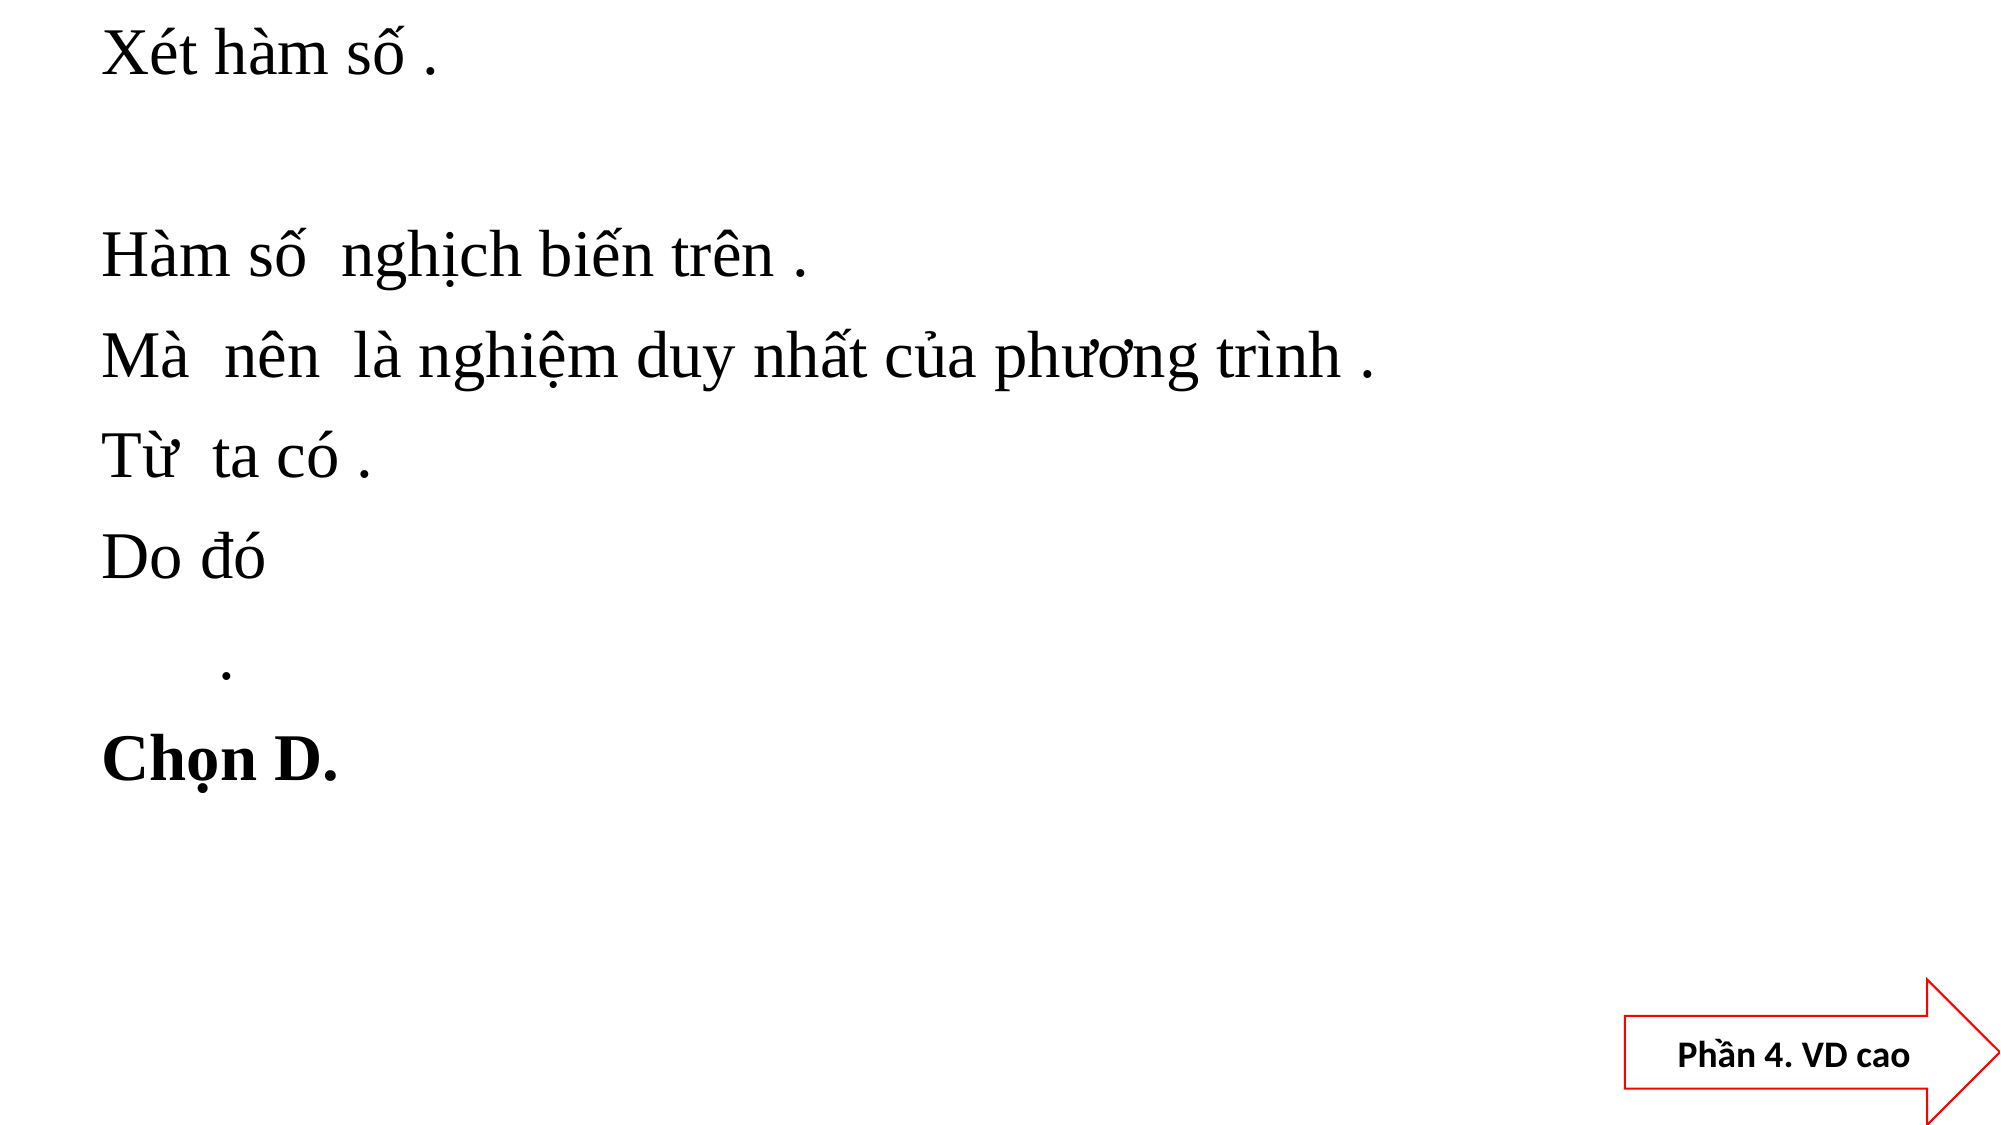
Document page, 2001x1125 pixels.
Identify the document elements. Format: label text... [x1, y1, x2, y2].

text_box Phần 4. VD cao [1623, 977, 2000, 1125]
